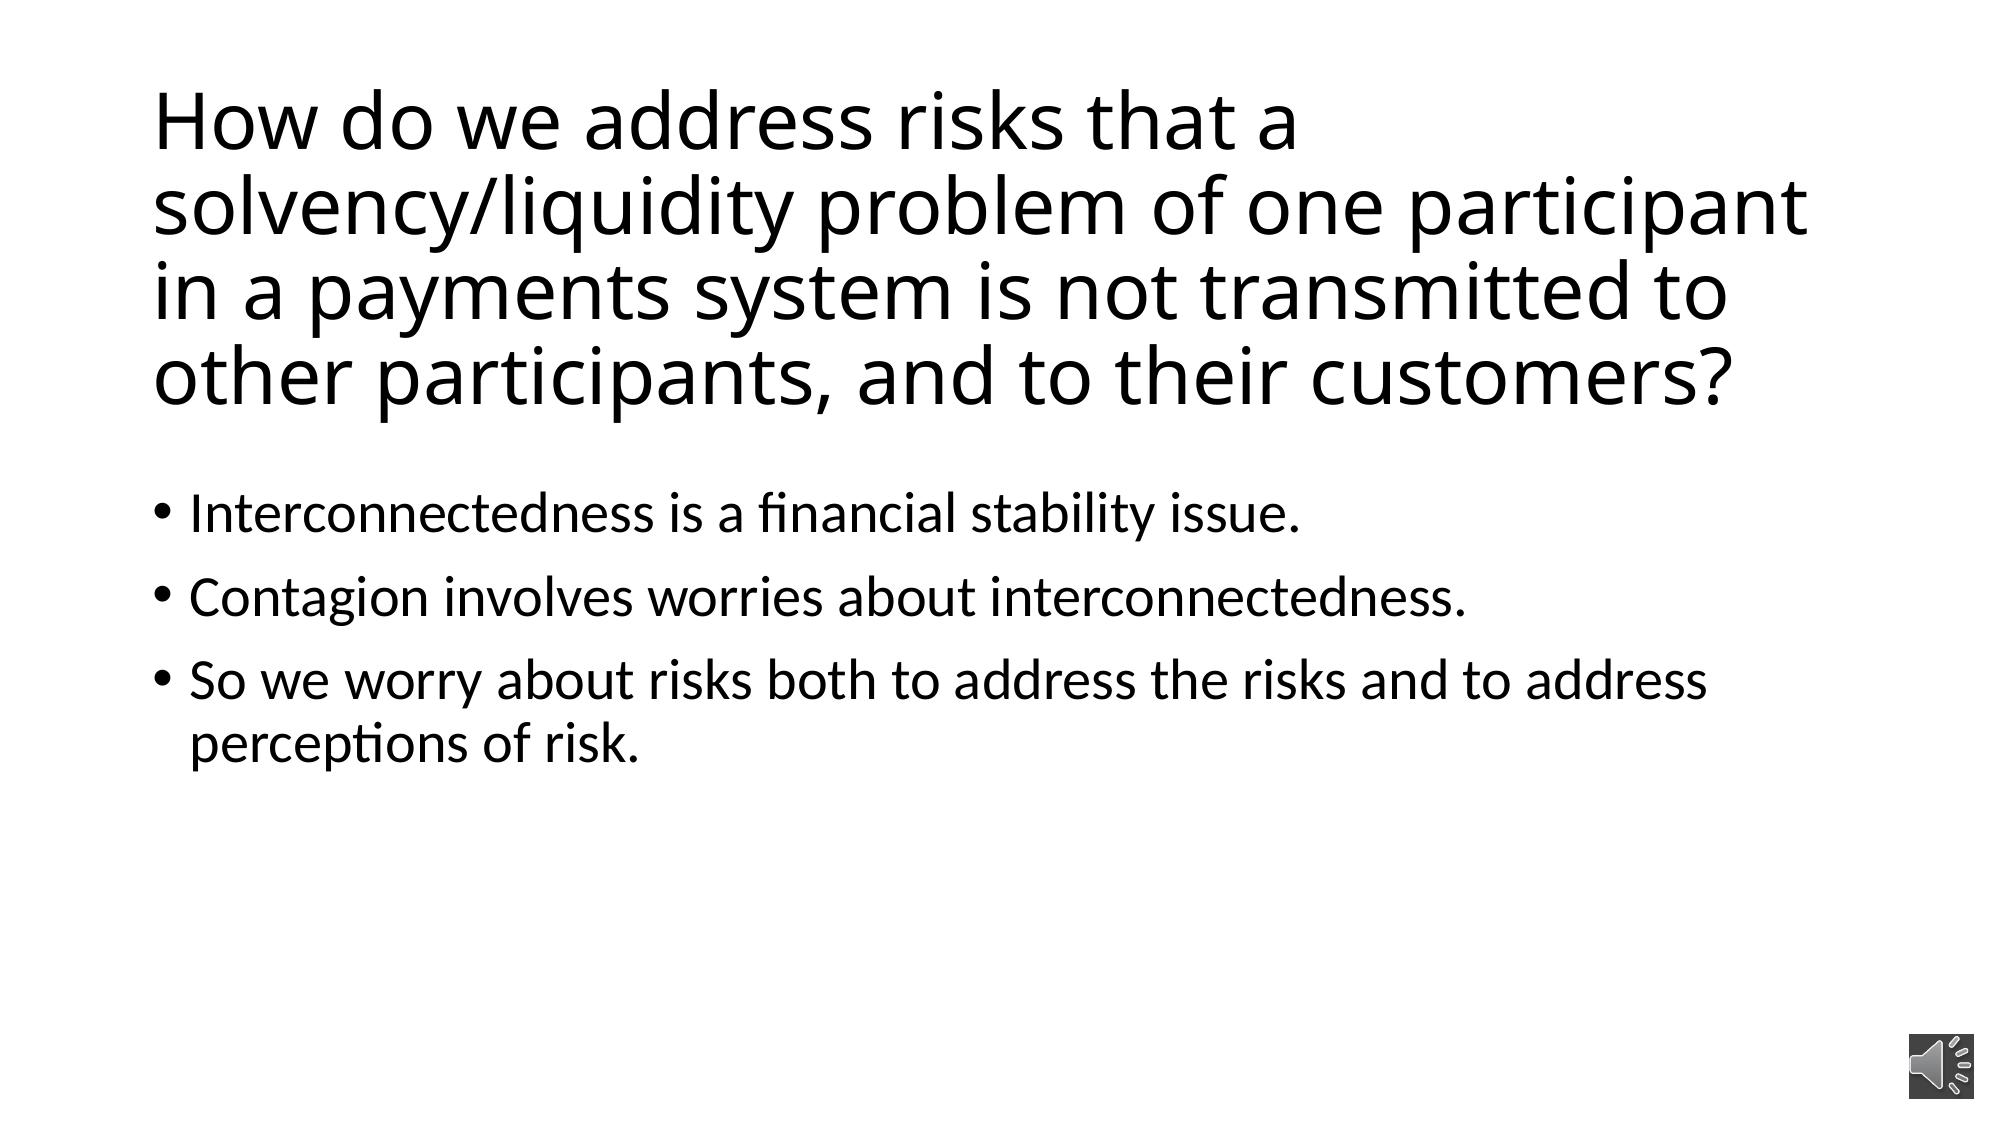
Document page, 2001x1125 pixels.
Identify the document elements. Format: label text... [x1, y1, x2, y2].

title How do we address risks that a solvency/liquidity problem of one participant in a payments system is not transmitted to other participants, and to their customers? [137, 59, 1863, 444]
list Interconnectedness is a financial stability issue. Contagion involves worries about interconnectedness. So we worry about risks both to address the risks and to address perceptions of risk. [137, 474, 1863, 1014]
picture [1908, 1033, 1975, 1100]
